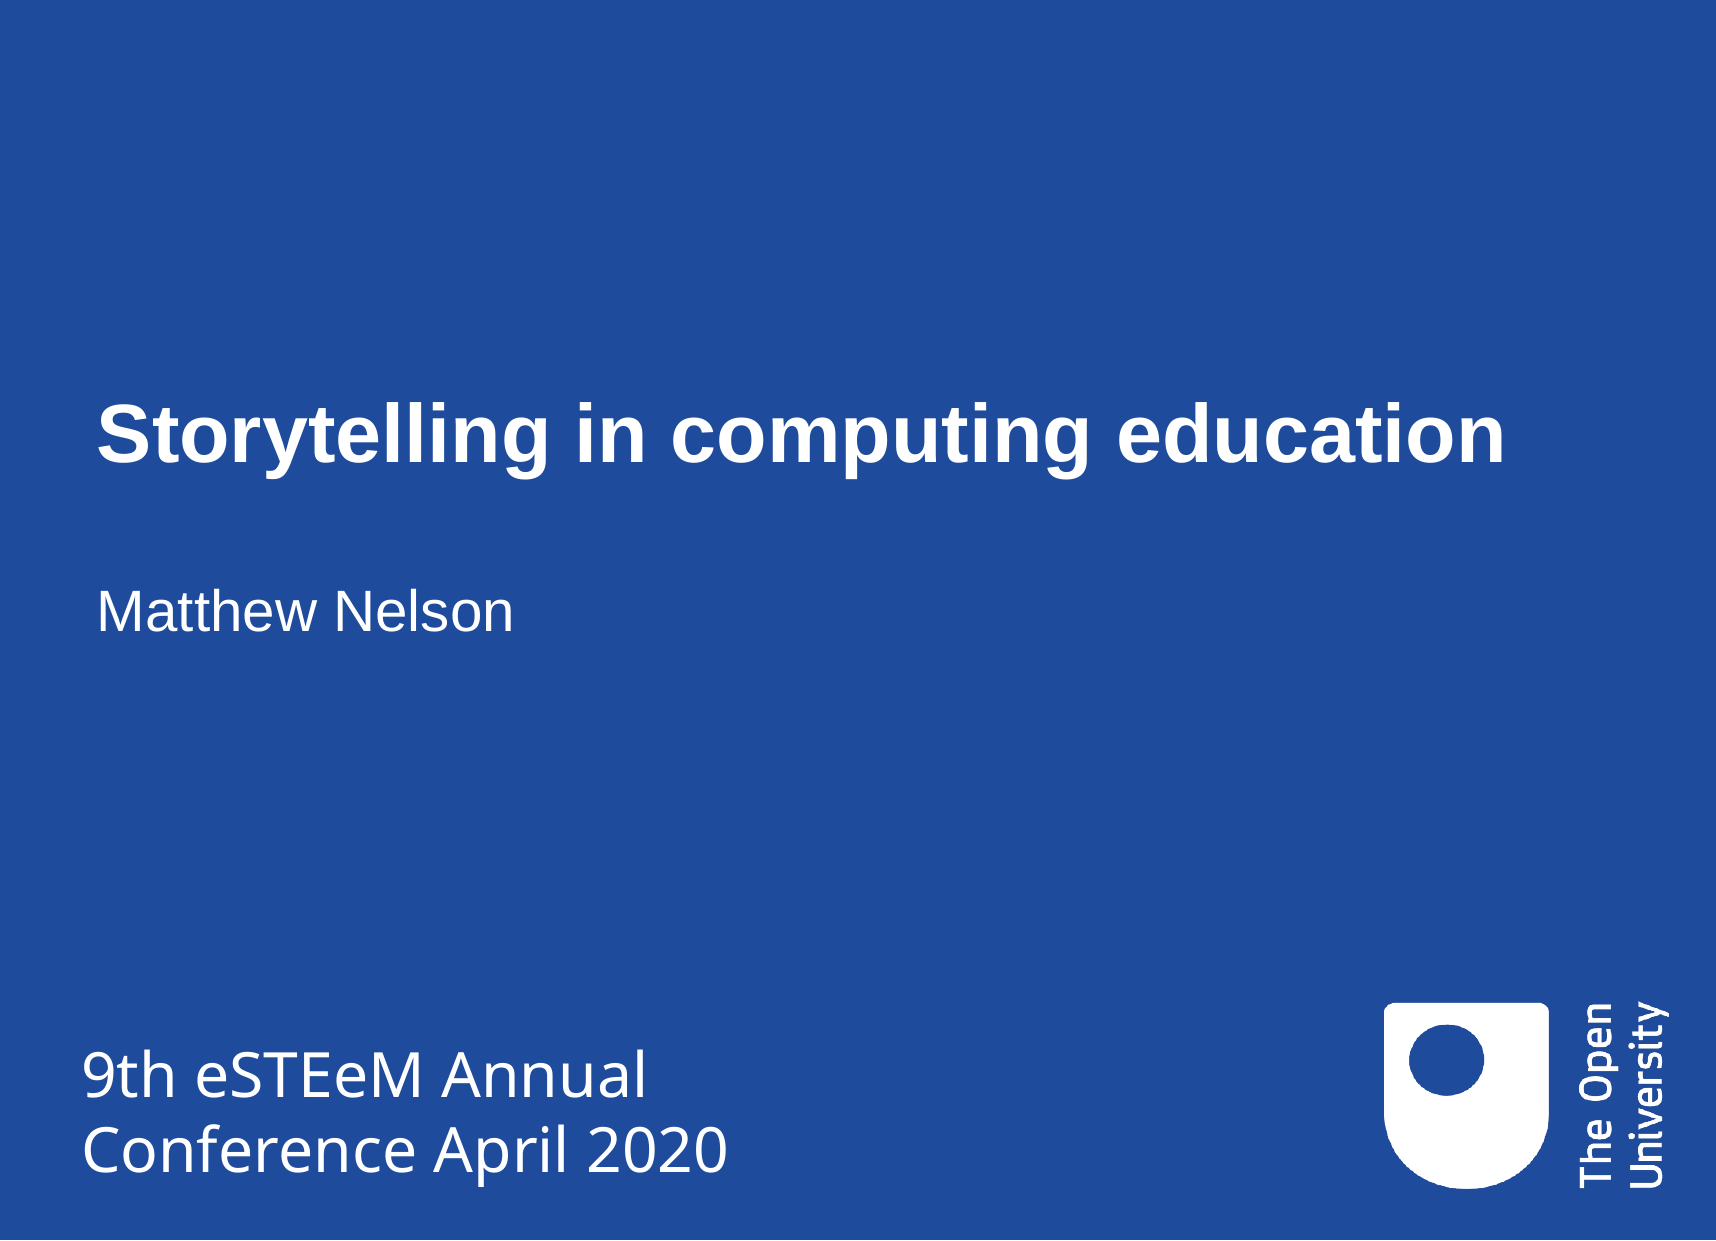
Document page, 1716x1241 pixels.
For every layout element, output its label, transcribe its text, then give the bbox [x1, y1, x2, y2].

title Storytelling in computing education [96, 390, 1584, 571]
picture [1384, 1001, 1669, 1189]
subtitle Matthew Nelson [96, 572, 1584, 637]
text_box 9th eSTEeM Annual Conference April 2020 [66, 1027, 925, 1193]
